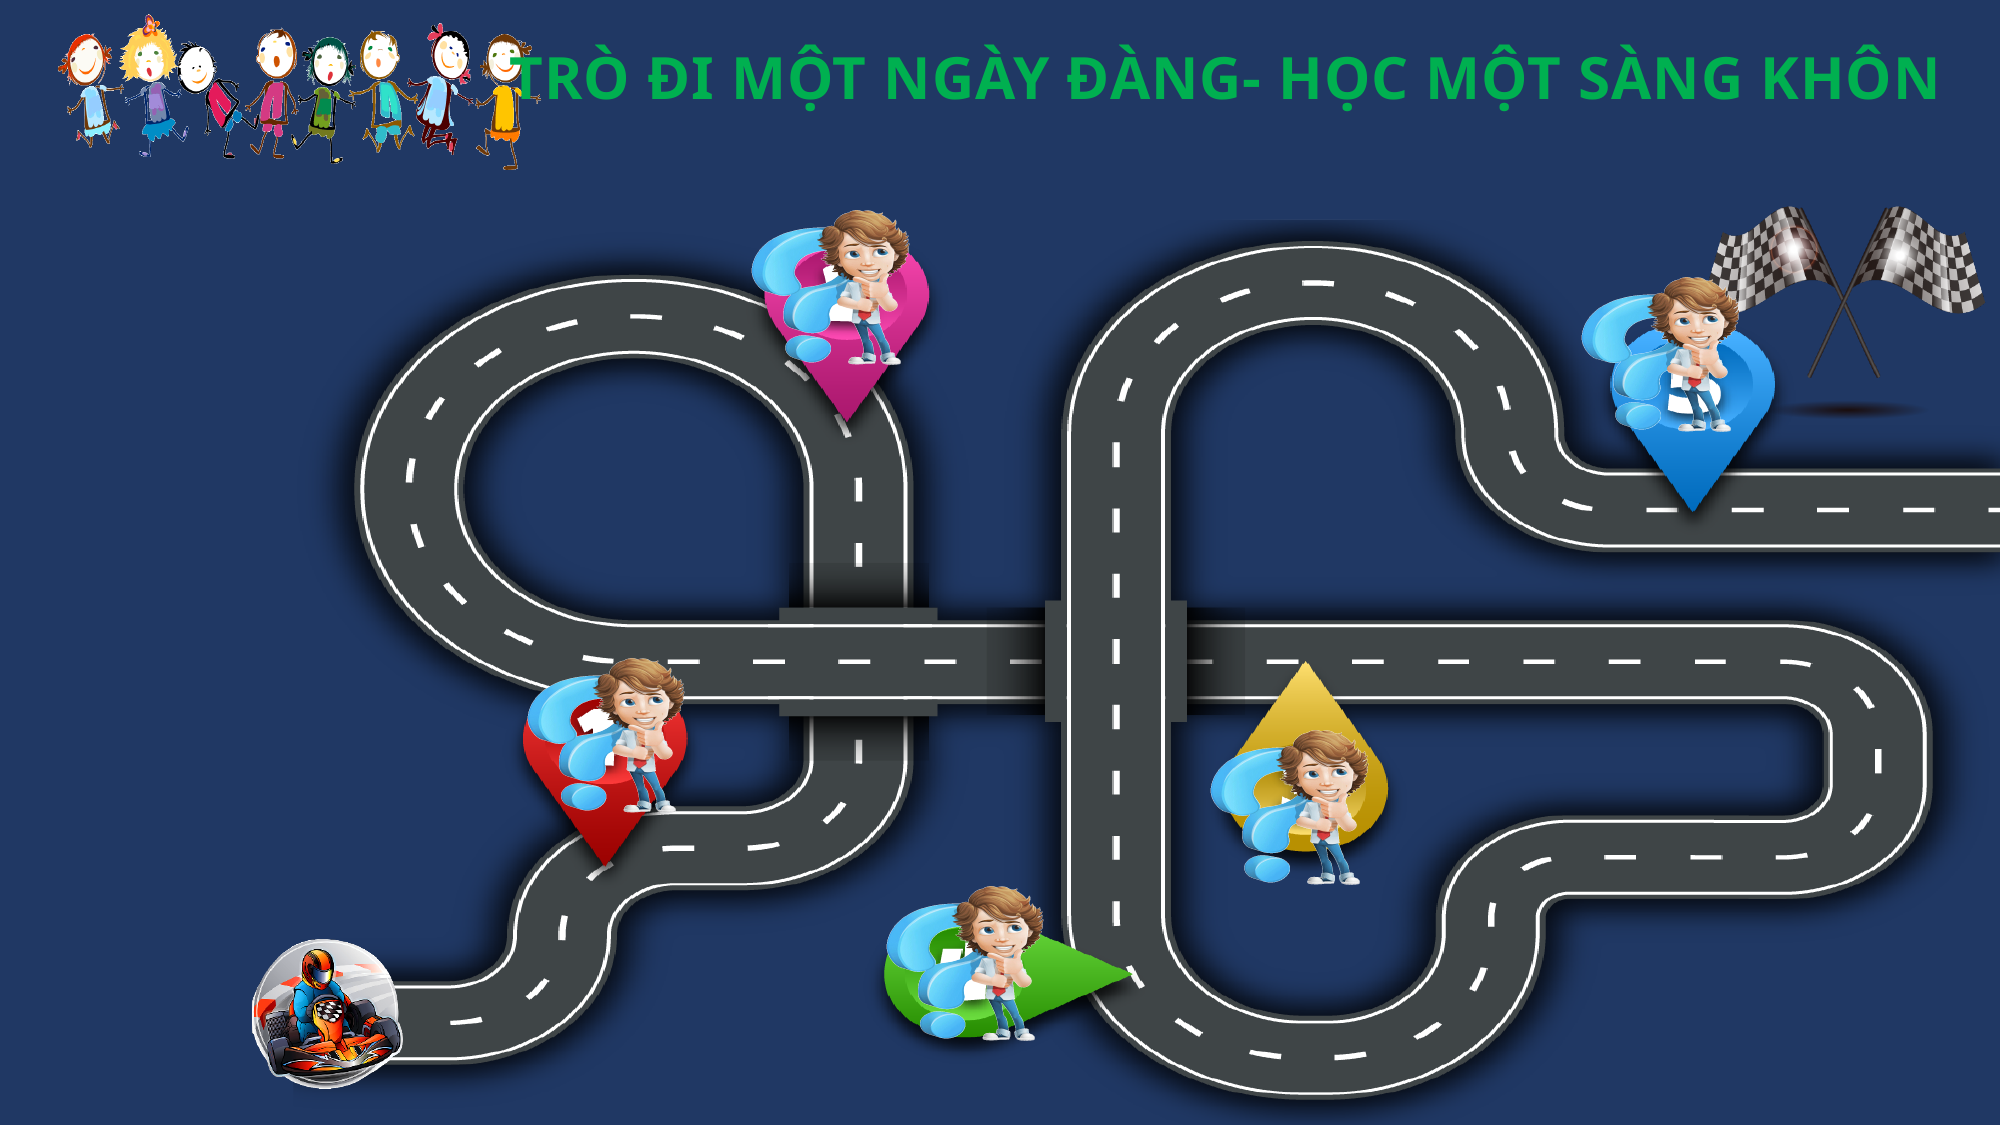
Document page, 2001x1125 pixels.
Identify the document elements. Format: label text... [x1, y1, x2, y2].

picture [49, 0, 546, 190]
picture [246, 135, 2000, 1125]
text_box TRÒ ĐI MỘT NGÀY ĐÀNG- HỌC MỘT SÀNG KHÔN [546, 33, 1957, 119]
